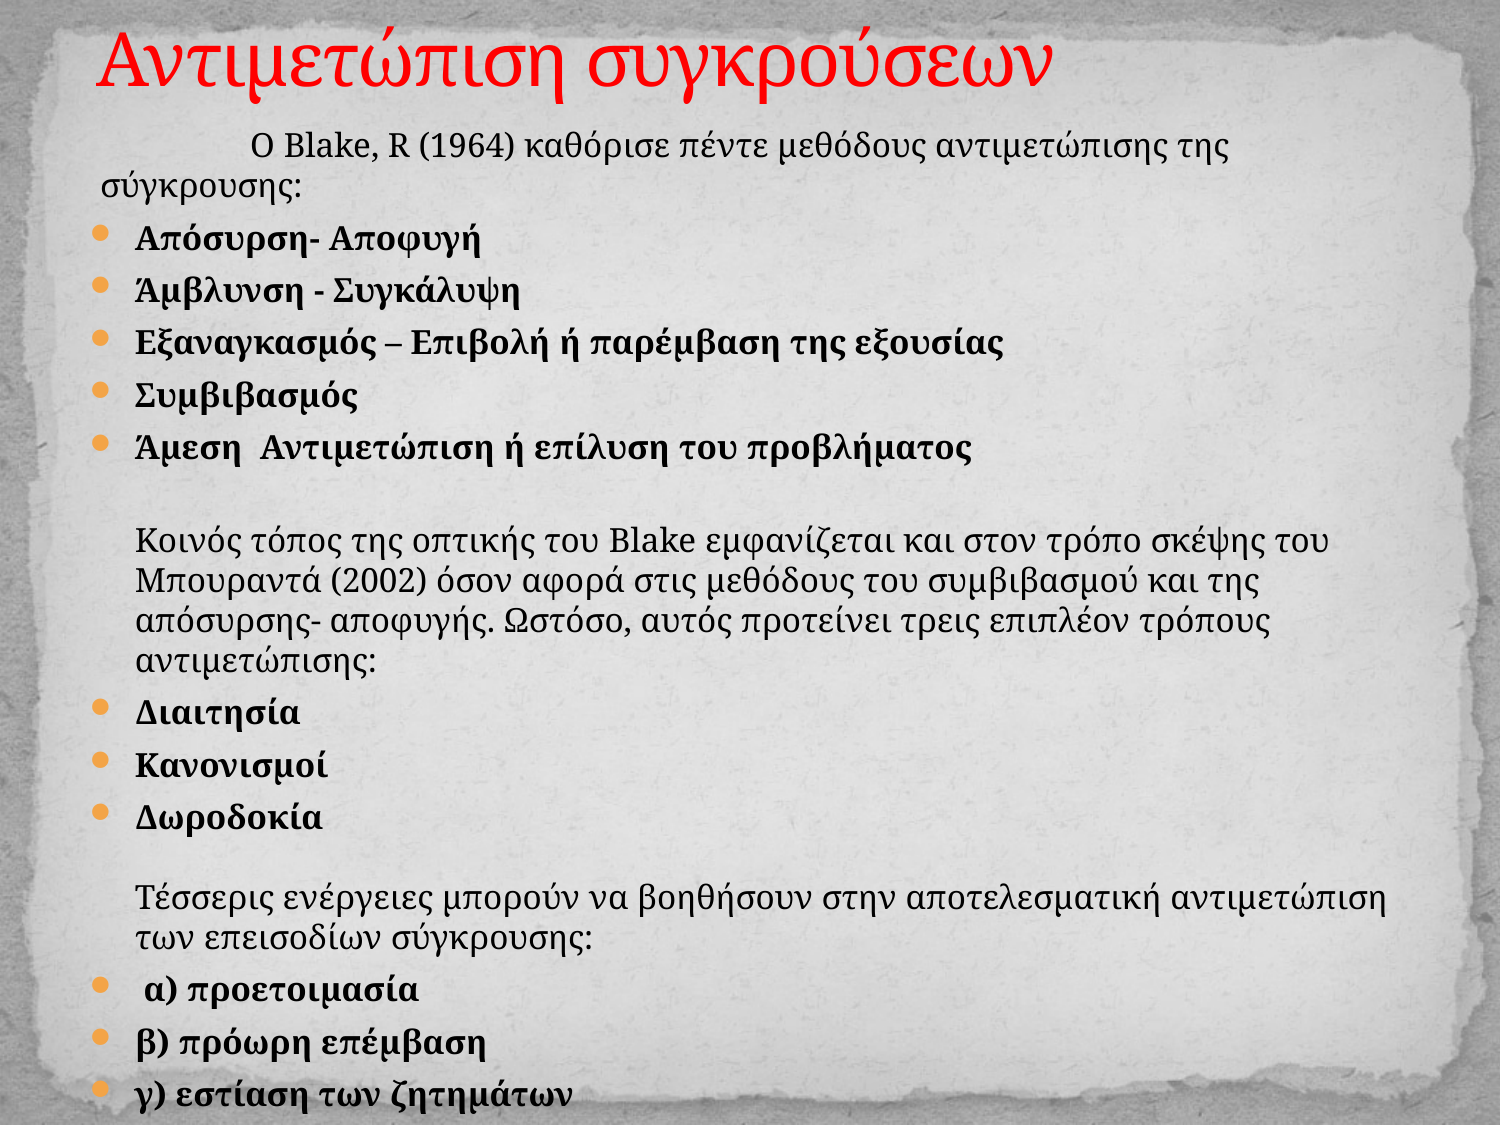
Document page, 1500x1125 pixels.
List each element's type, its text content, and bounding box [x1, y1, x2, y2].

list Ο Blake, R (1964) καθόρισε πέντε μεθόδους αντιμετώπισης της σύγκρουσης: Απόσυρση- Αποφυγή Άμβλυνση - Συγκάλυψη Εξαναγκασμός – Επιβολή ή παρέμβαση της εξουσίας Συμβιβασμός Άμεση Αντιμετώπιση ή επίλυση του προβλήματος Κοινός τόπος της οπτικής του Blake εμφανίζεται και στον τρόπο σκέψης του Μπουραντά (2002) όσον αφορά στις μεθόδους του συμβιβασμού και της απόσυρσης- αποφυγής. Ωστόσο, αυτός προτείνει τρεις επιπλέον τρόπους αντιμετώπισης: Διαιτησία Κανονισμοί Δωροδοκία Τέσσερις ενέργειες μπορούν να βοηθήσουν στην αποτελεσματική αντιμετώπιση των επεισοδίων σύγκρουσης: α) προετοιμασία β) πρόωρη επέμβαση γ) εστίαση των ζητημάτων δ) αποπροσωποποίηση του προβλήματος [75, 117, 1425, 1102]
title Αντιμετώπιση συγκρούσεων [81, 0, 1433, 109]
